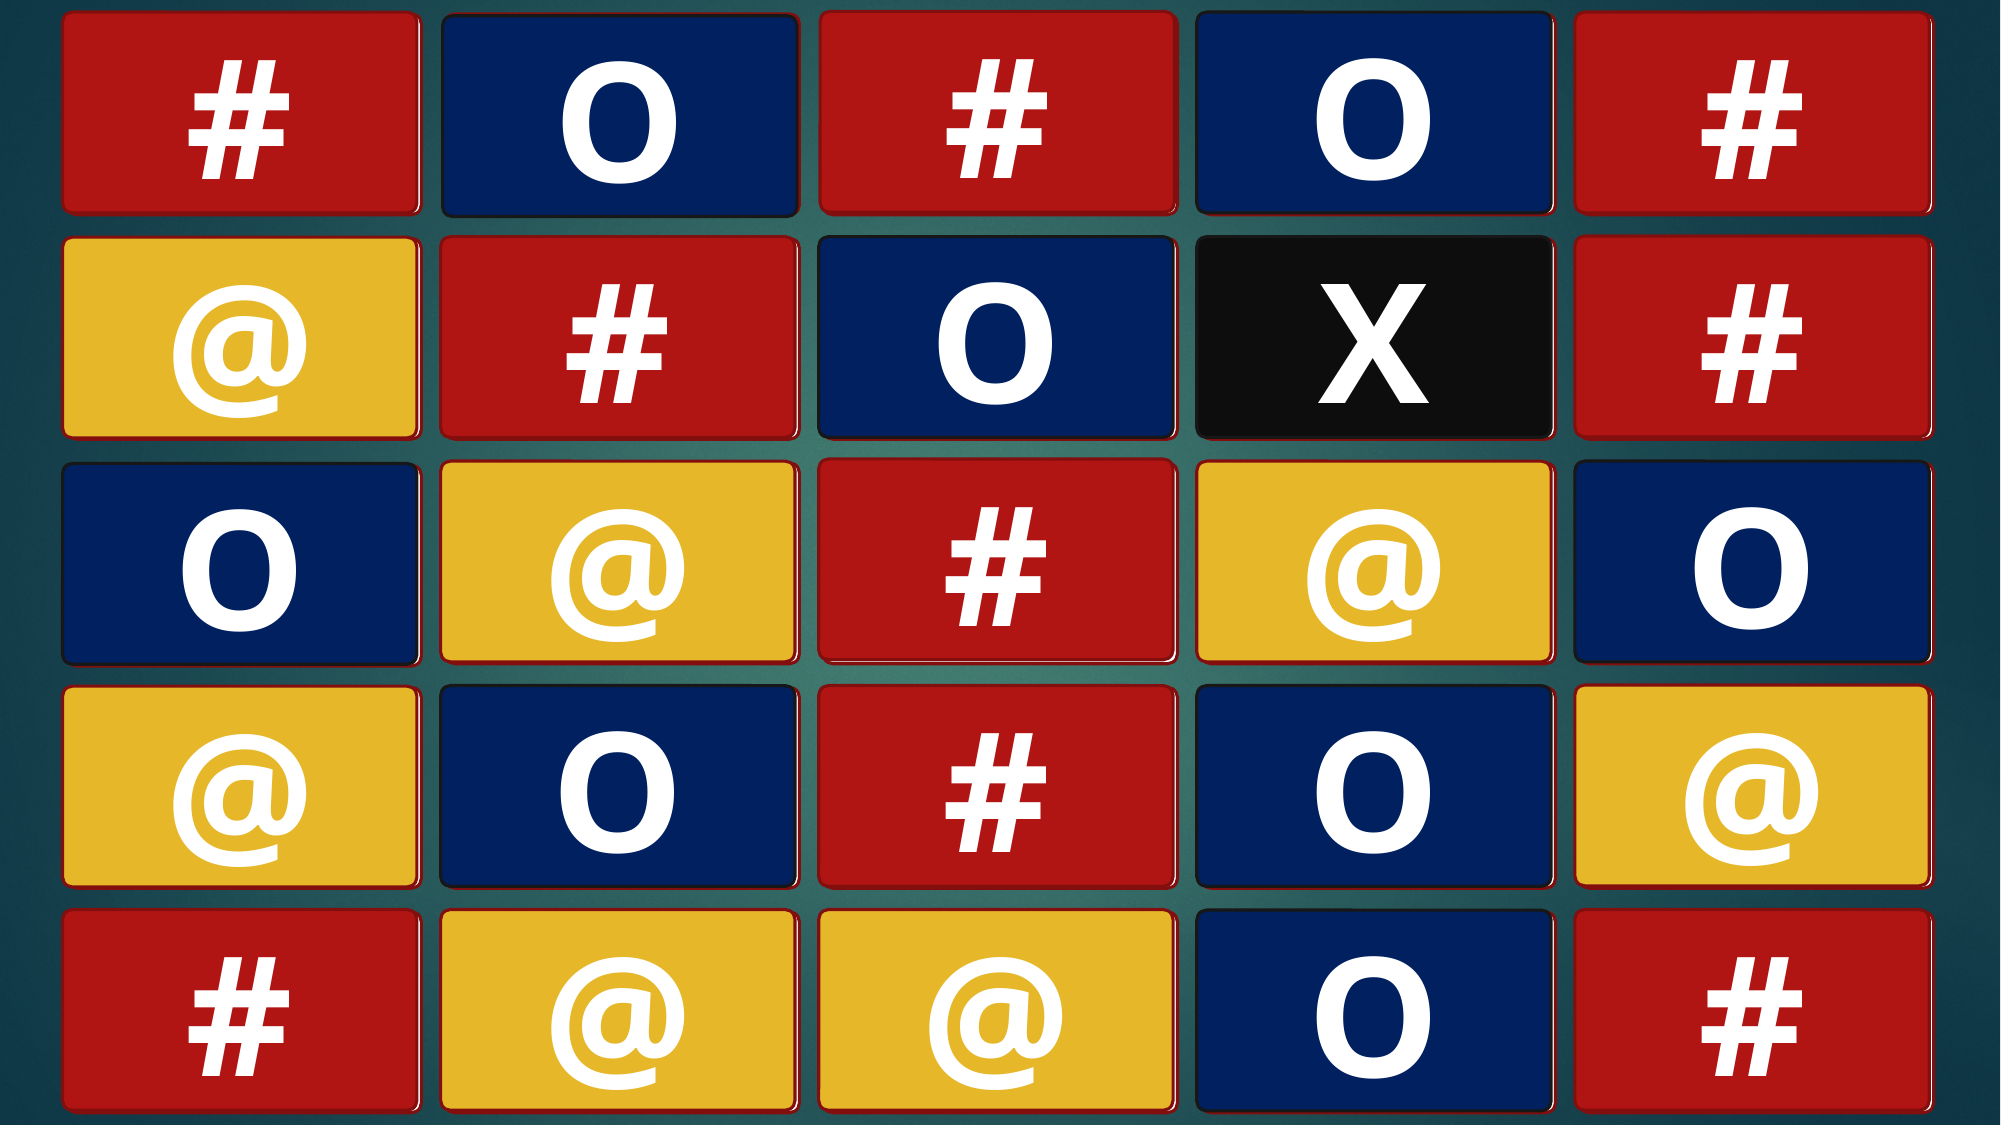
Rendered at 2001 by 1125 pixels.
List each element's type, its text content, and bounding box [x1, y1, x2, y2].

text_box O [1195, 908, 1553, 1113]
text_box # [817, 457, 1175, 662]
text_box Tastatur [448, 911, 801, 1115]
text_box Zelda [1205, 462, 1558, 666]
text_box O [817, 235, 1175, 439]
text_box Minecraft [824, 462, 1180, 666]
text_box Lockdown [1205, 911, 1558, 1115]
text_box Boxenstop [824, 15, 1180, 217]
text_box O [60, 461, 419, 666]
text_box Nutella [448, 686, 801, 890]
text_box Avengers [449, 462, 801, 666]
text_box # [1573, 10, 1931, 215]
text_box # [60, 10, 419, 215]
text_box Feuerlöscher [448, 237, 801, 441]
text_box @ [1573, 683, 1931, 888]
text_box # [1573, 907, 1931, 1112]
text_box @ [817, 907, 1175, 1112]
text_box @ [439, 459, 797, 664]
text_box # [817, 683, 1175, 888]
text_box # [439, 235, 797, 439]
text_box @ [439, 907, 797, 1112]
text_box O [439, 683, 797, 888]
text_box Toffifee [1584, 462, 1936, 666]
text_box O [1195, 10, 1553, 215]
text_box Alexa [1204, 686, 1558, 890]
text_box Klodeckel [73, 237, 423, 441]
text_box Auspuff [1204, 237, 1558, 441]
text_box Pommes [71, 13, 423, 217]
text_box Zauberwürfel [826, 686, 1180, 890]
text_box # [1573, 234, 1931, 439]
text_box Brötchen [73, 686, 423, 890]
text_box # [60, 907, 419, 1112]
text_box Schreibtisch-lampeSc [70, 911, 423, 1115]
text_box # [818, 9, 1176, 214]
text_box Livestream [1582, 911, 1936, 1115]
text_box Liebeskummer [1583, 13, 1936, 217]
text_box Ironman [826, 237, 1180, 441]
text_box @ [60, 235, 419, 440]
text_box O [441, 14, 799, 219]
text_box X [1195, 235, 1553, 439]
text_box Dönerbox [447, 12, 801, 215]
text_box O [1195, 683, 1553, 888]
text_box Vegan [826, 911, 1180, 1115]
text_box @ [60, 684, 419, 889]
text_box @ [1195, 459, 1553, 664]
text_box Laserschwert [1583, 237, 1936, 441]
text_box Pizza [1581, 686, 1936, 890]
text_box O [1573, 459, 1931, 664]
text_box Stopschild [1205, 13, 1558, 217]
text_box Flo [70, 464, 423, 668]
